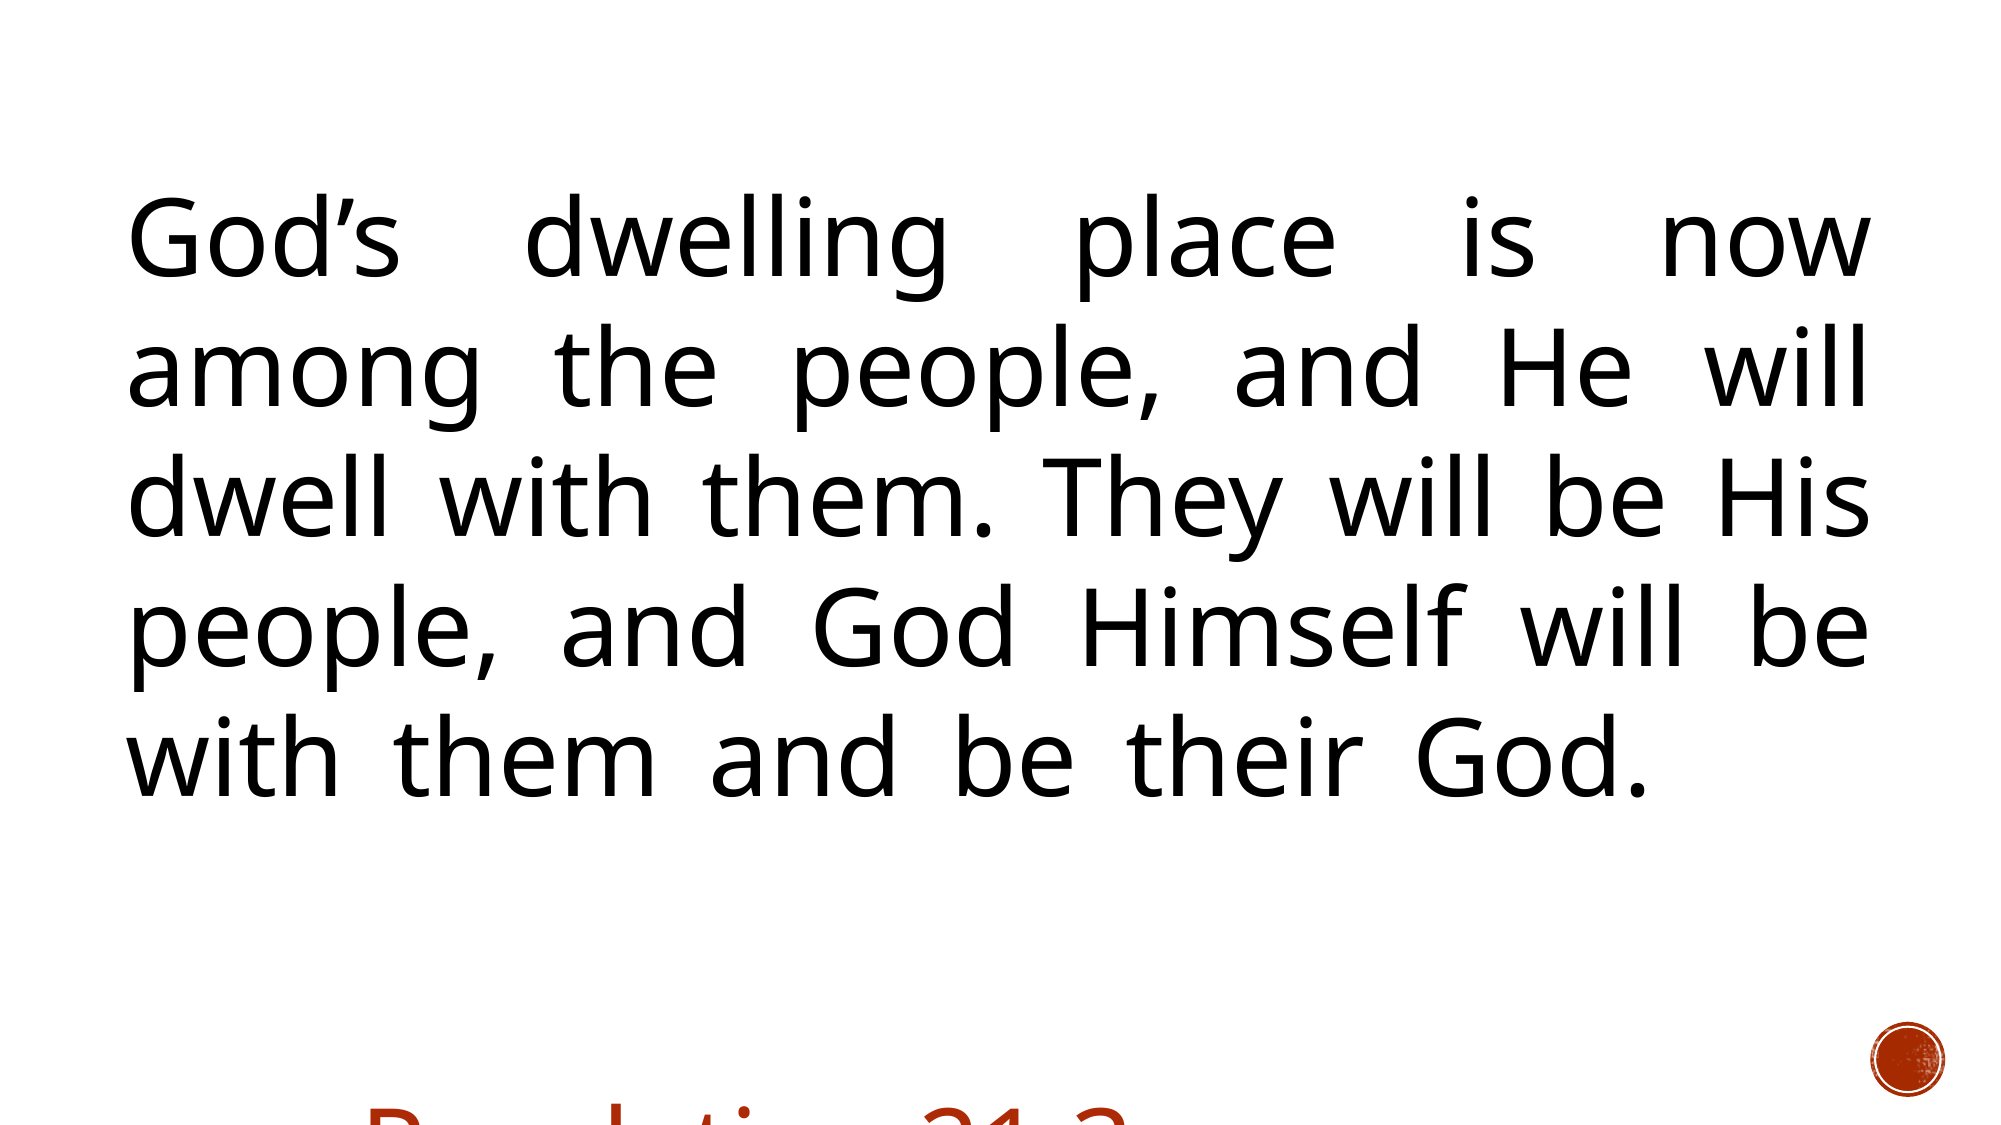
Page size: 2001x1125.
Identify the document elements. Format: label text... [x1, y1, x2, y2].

text_box God’s dwelling place is now among the people, and He will dwell with them. They will be His people, and God Himself will be with them and be their God. Revelation 21:3 [110, 161, 1889, 1125]
